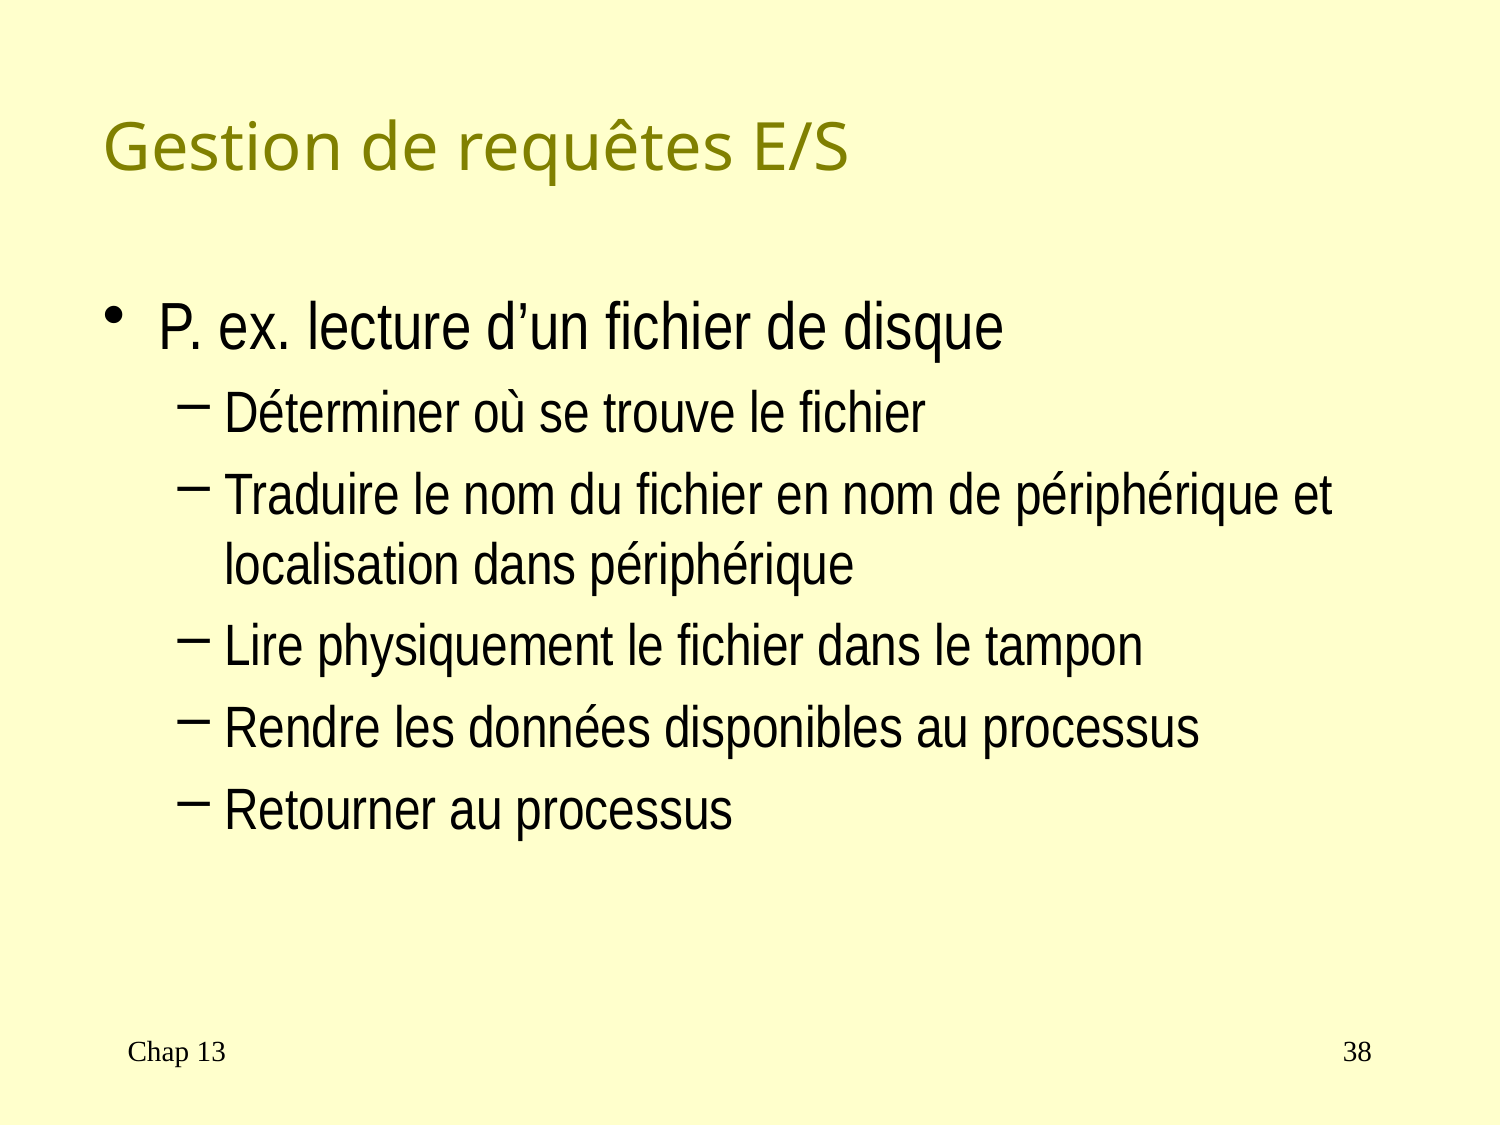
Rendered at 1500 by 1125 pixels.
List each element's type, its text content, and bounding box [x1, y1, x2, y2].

slide_number 38 [1074, 1024, 1388, 1101]
title Gestion de requêtes E/S [87, 50, 1363, 238]
list P. ex. lecture d’un fichier de disque Déterminer où se trouve le fichier Traduire le nom du fichier en nom de périphérique et localisation dans périphérique Lire physiquement le fichier dans le tampon Rendre les données disponibles au processus Retourner au processus [87, 275, 1363, 950]
slide_number Chap 13 [112, 1024, 426, 1101]
